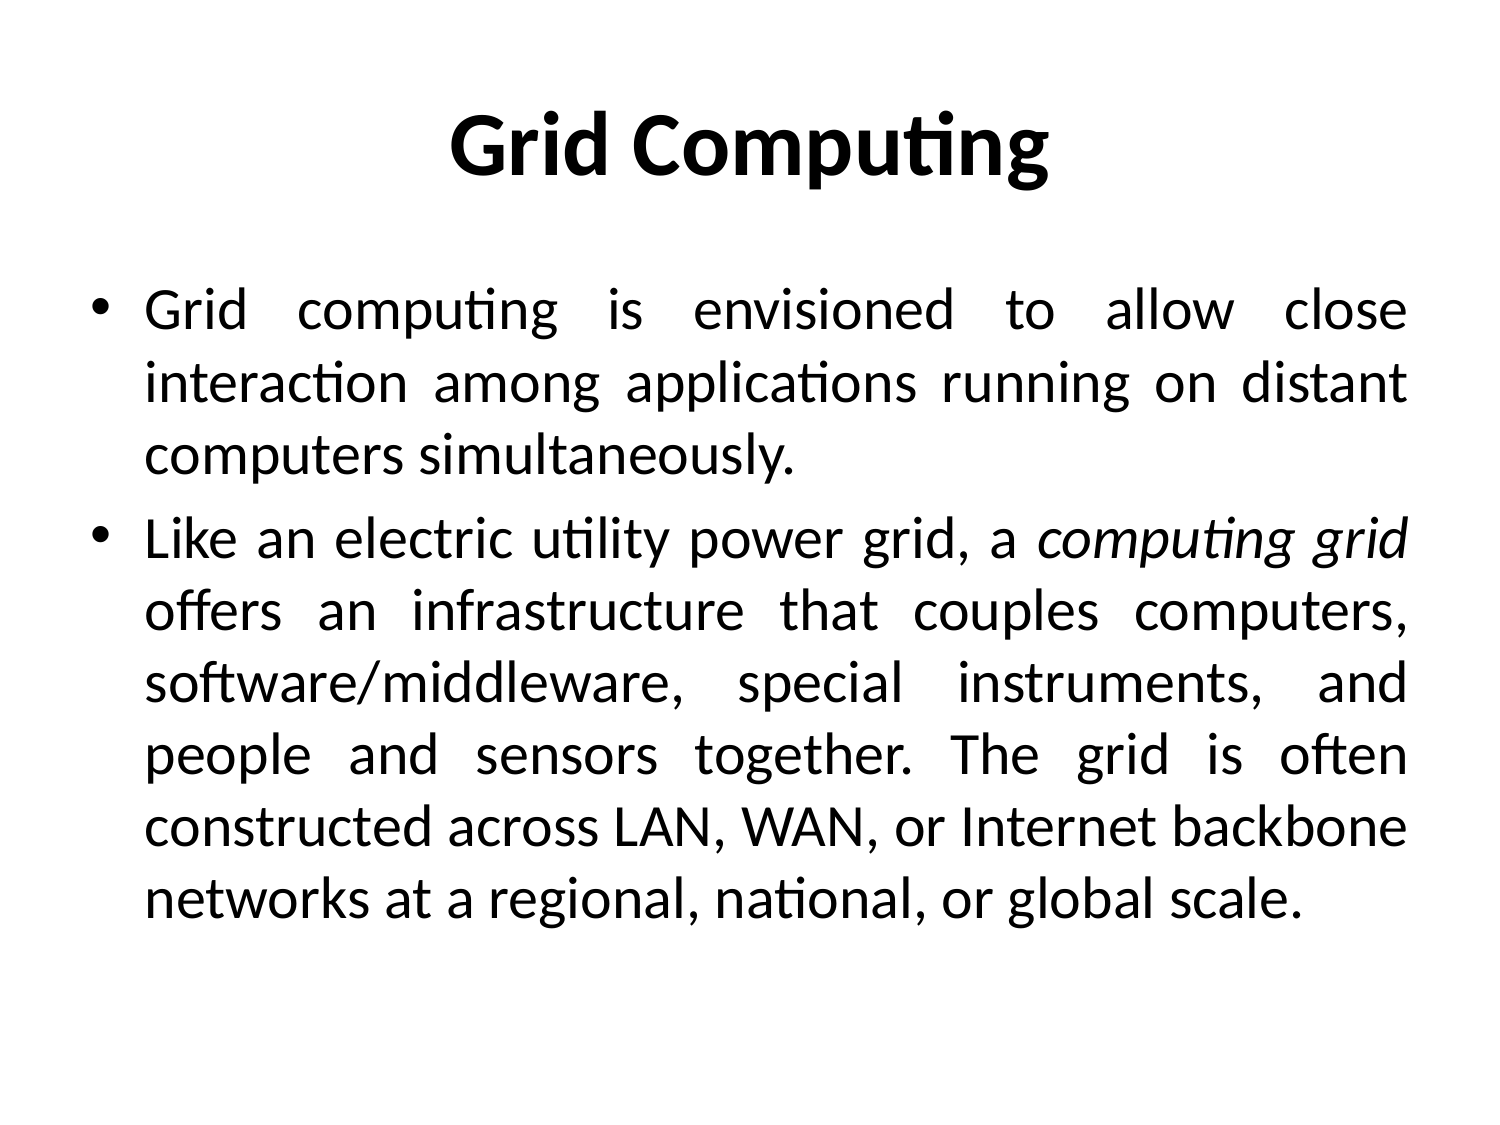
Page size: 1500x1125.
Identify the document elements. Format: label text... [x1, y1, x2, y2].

title Grid Computing [75, 45, 1425, 233]
list Grid computing is envisioned to allow close interaction among applications running on distant computers simultaneously. Like an electric utility power grid, a computing grid offers an infrastructure that couples computers, software/middleware, special instruments, and people and sensors together. The grid is often constructed across LAN, WAN, or Internet backbone networks at a regional, national, or global scale. [75, 262, 1425, 1005]
